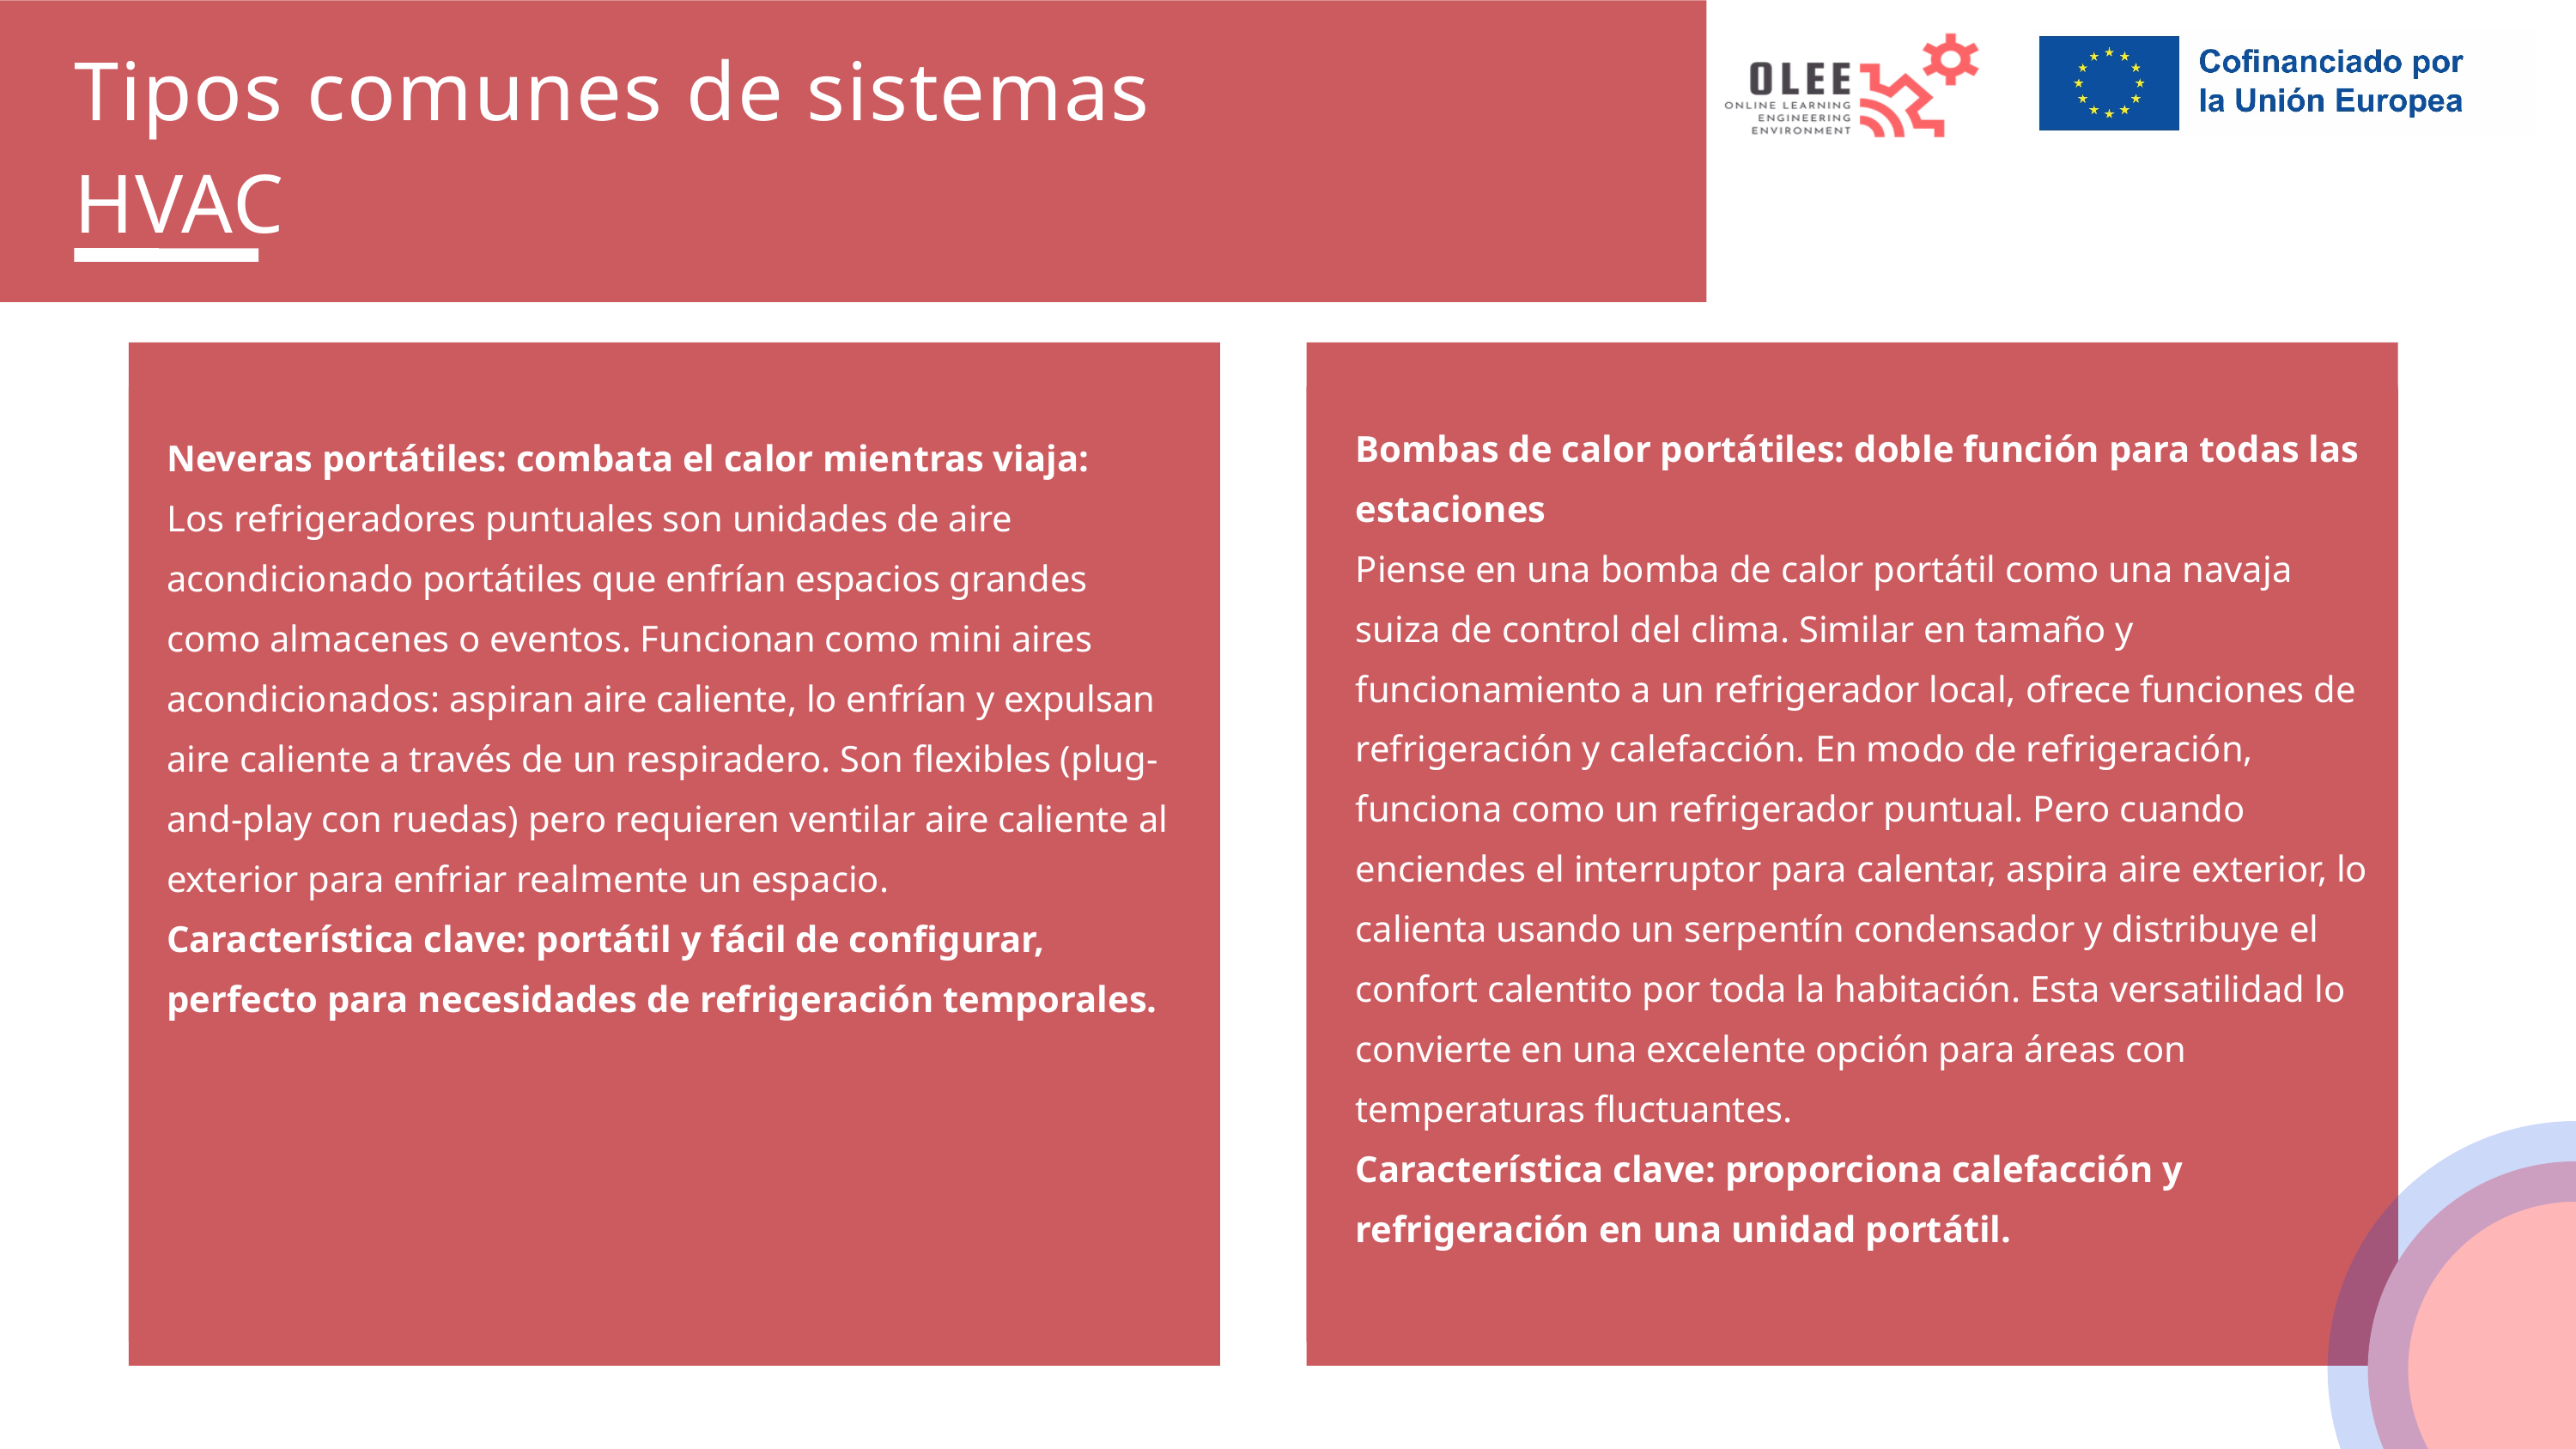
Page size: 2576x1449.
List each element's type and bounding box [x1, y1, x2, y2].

text_box [128, 362, 1221, 1367]
text_box [1306, 362, 2398, 1367]
text_box [2367, 1161, 2576, 1449]
picture [1980, 22, 2537, 145]
text_box [0, 15, 1707, 303]
text_box [1689, 0, 2018, 256]
